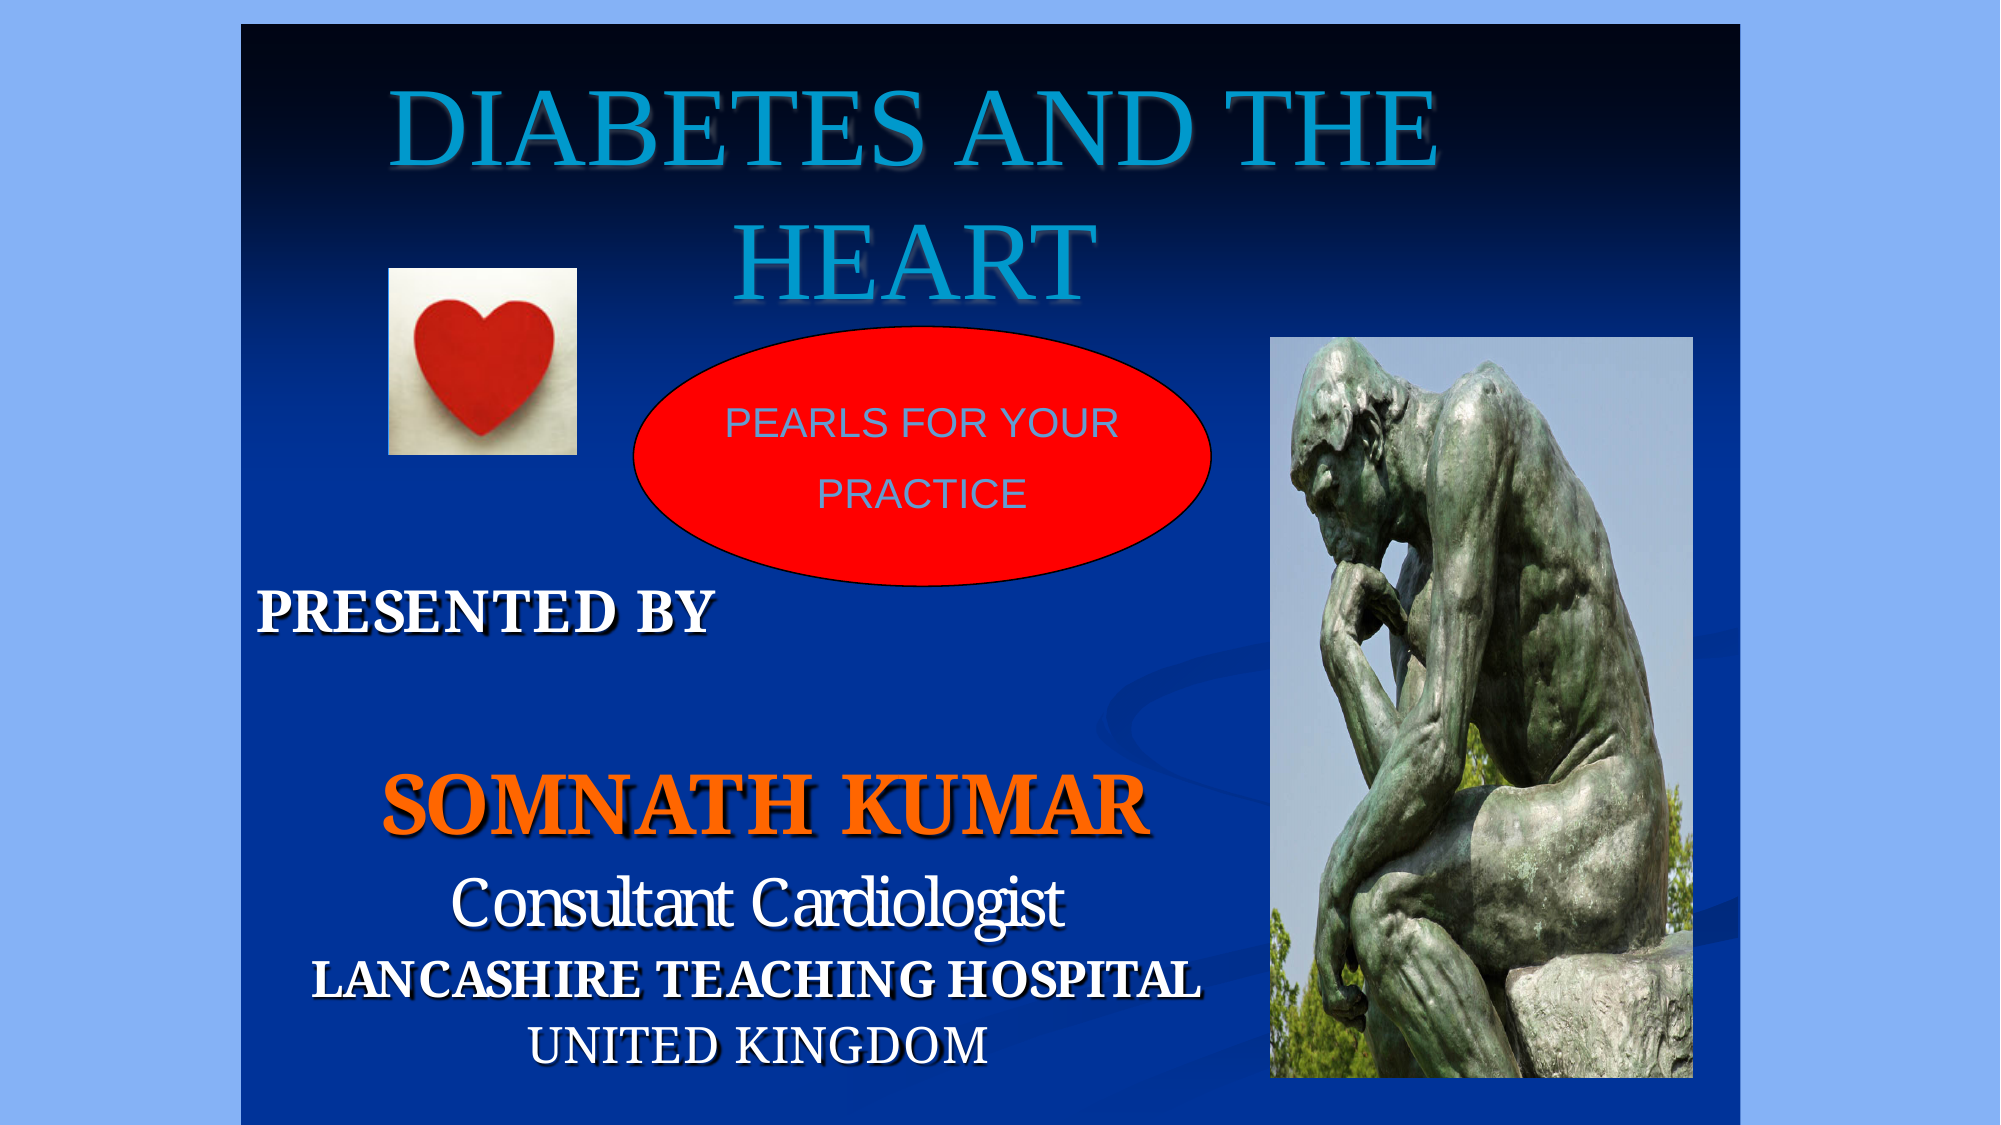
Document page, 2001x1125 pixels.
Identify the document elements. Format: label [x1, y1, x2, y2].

title [240, 24, 1741, 1125]
